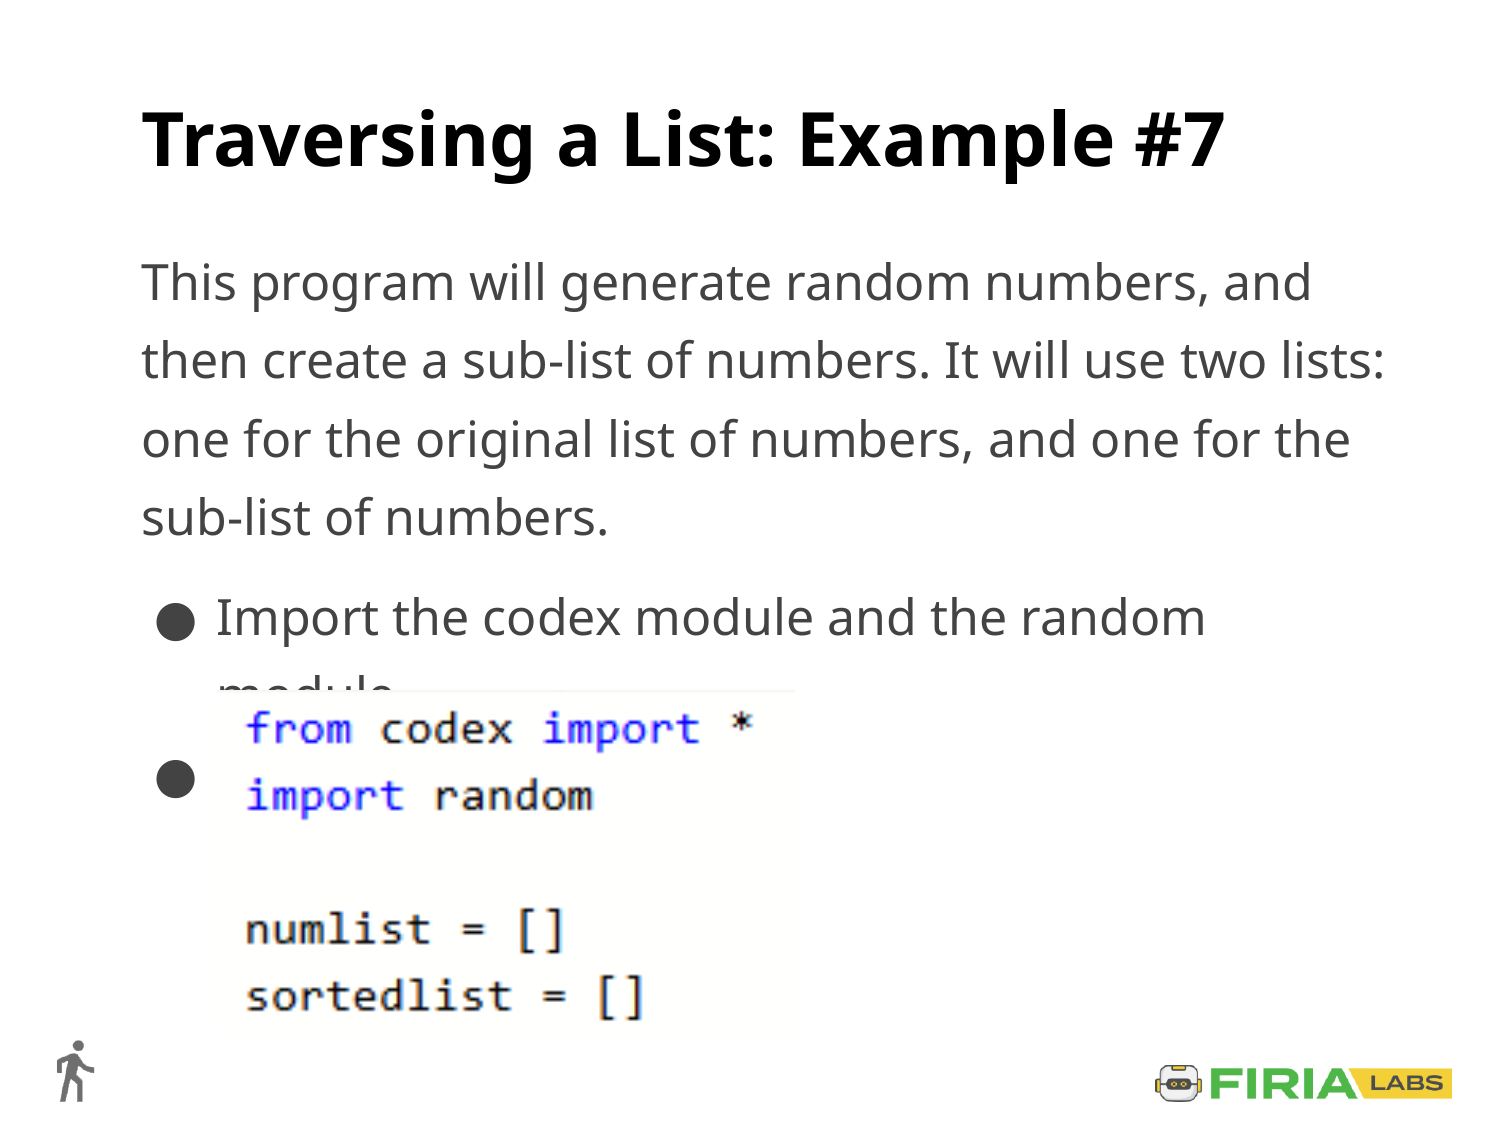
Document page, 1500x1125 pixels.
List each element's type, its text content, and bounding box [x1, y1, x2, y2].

list This program will generate random numbers, and then create a sub-list of numbers. It will use two lists: one for the original list of numbers, and one for the sub-list of numbers. Import the codex module and the random module. Create two empty lists. [126, 229, 1412, 1075]
picture [41, 1030, 103, 1107]
picture [217, 690, 795, 1037]
picture [1144, 1058, 1459, 1107]
title Traversing a List: Example #7 [126, 68, 1449, 206]
